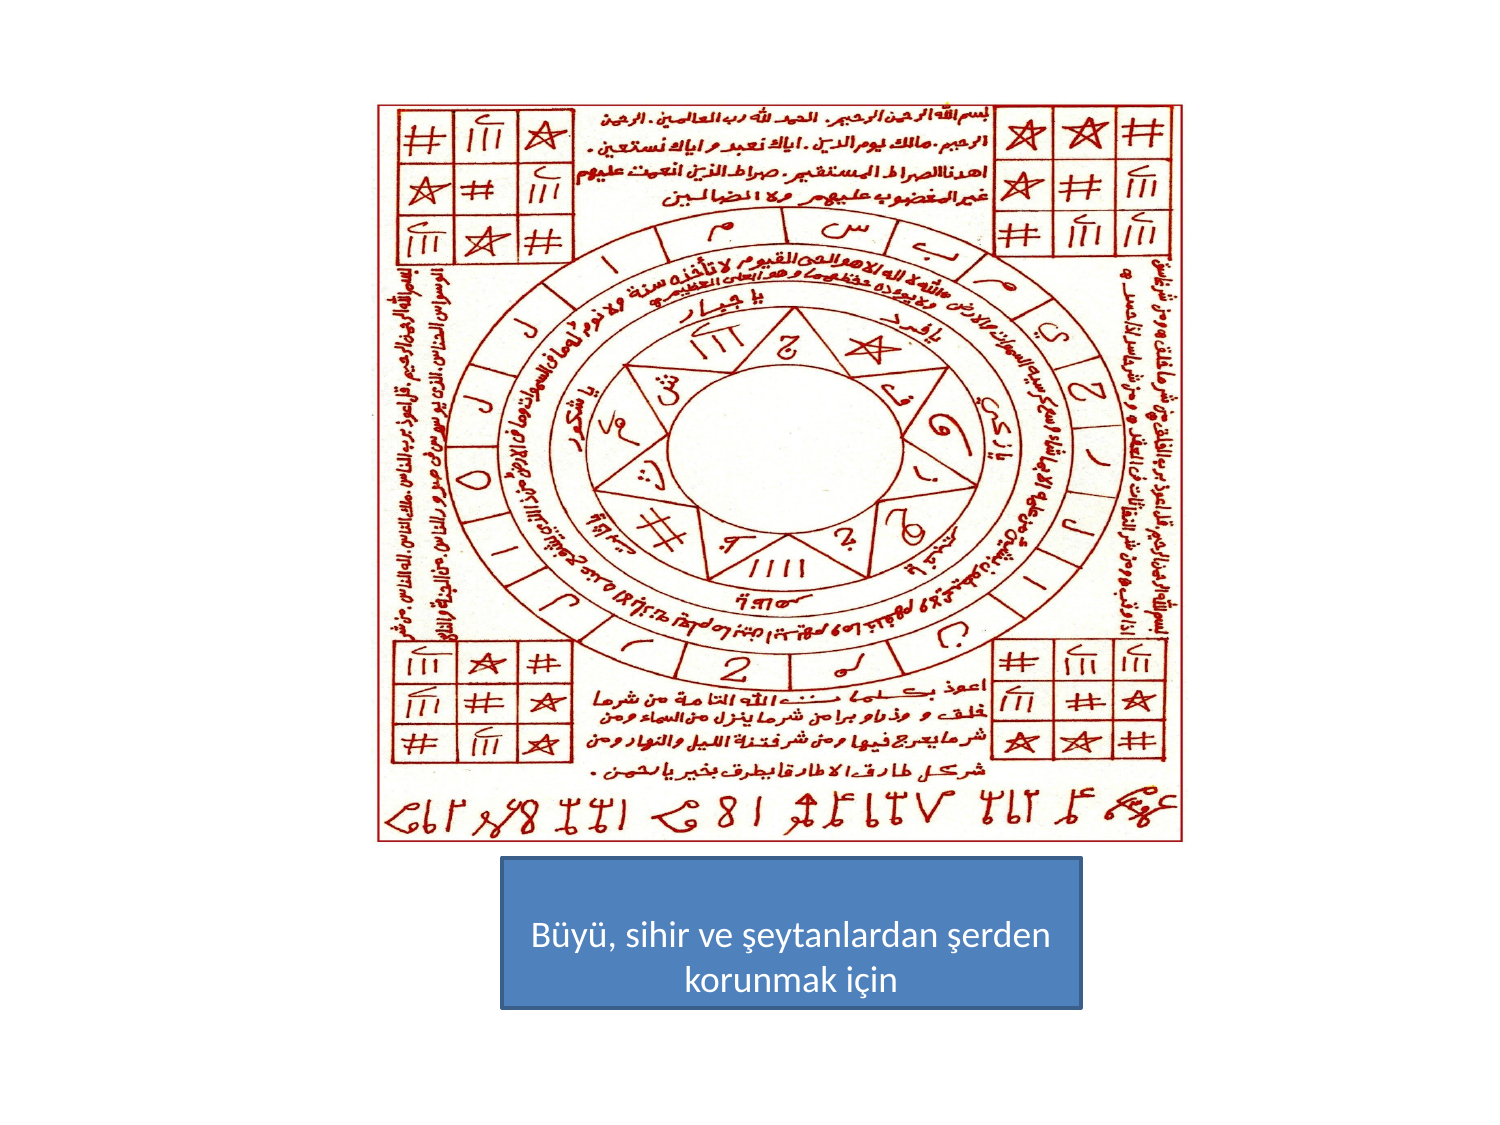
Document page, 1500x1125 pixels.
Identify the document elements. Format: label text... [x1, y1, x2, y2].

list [371, 101, 1188, 845]
text_box Büyü, sihir ve şeytanlardan şerden korunmak için [500, 856, 1083, 1010]
